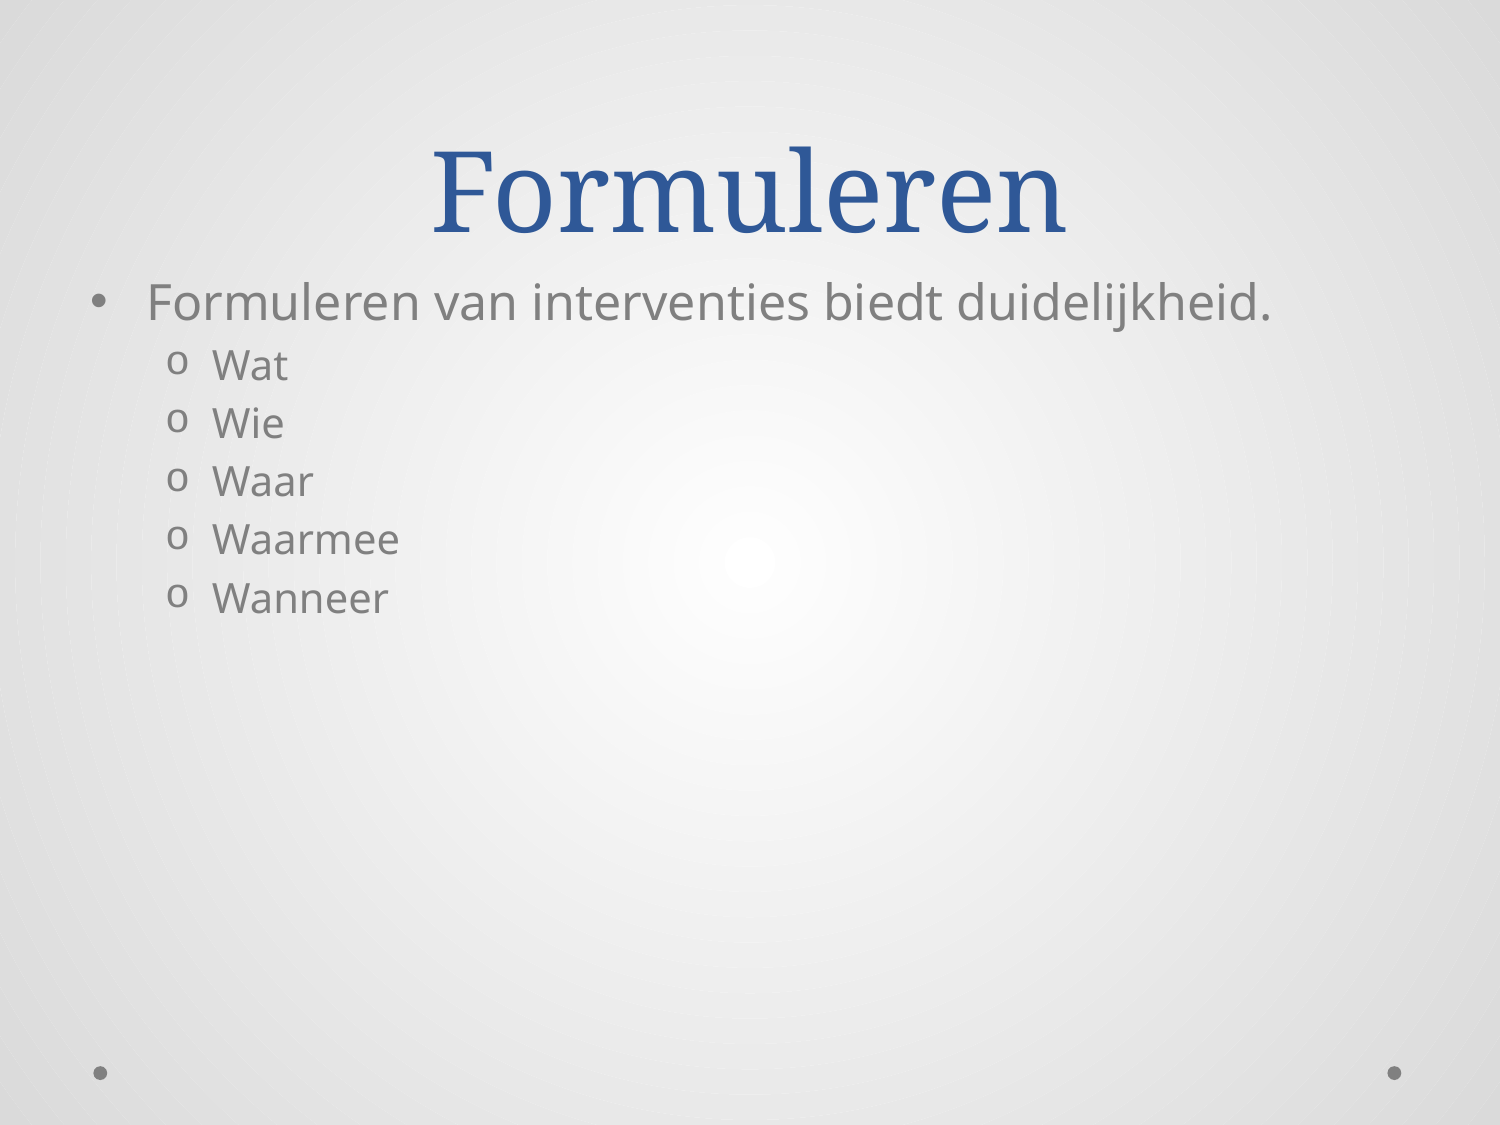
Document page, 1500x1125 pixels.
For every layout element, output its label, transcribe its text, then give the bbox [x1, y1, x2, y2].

list Formuleren van interventies biedt duidelijkheid. Wat Wie Waar Waarmee Wanneer [75, 262, 1425, 1005]
title Formuleren [75, 0, 1425, 262]
